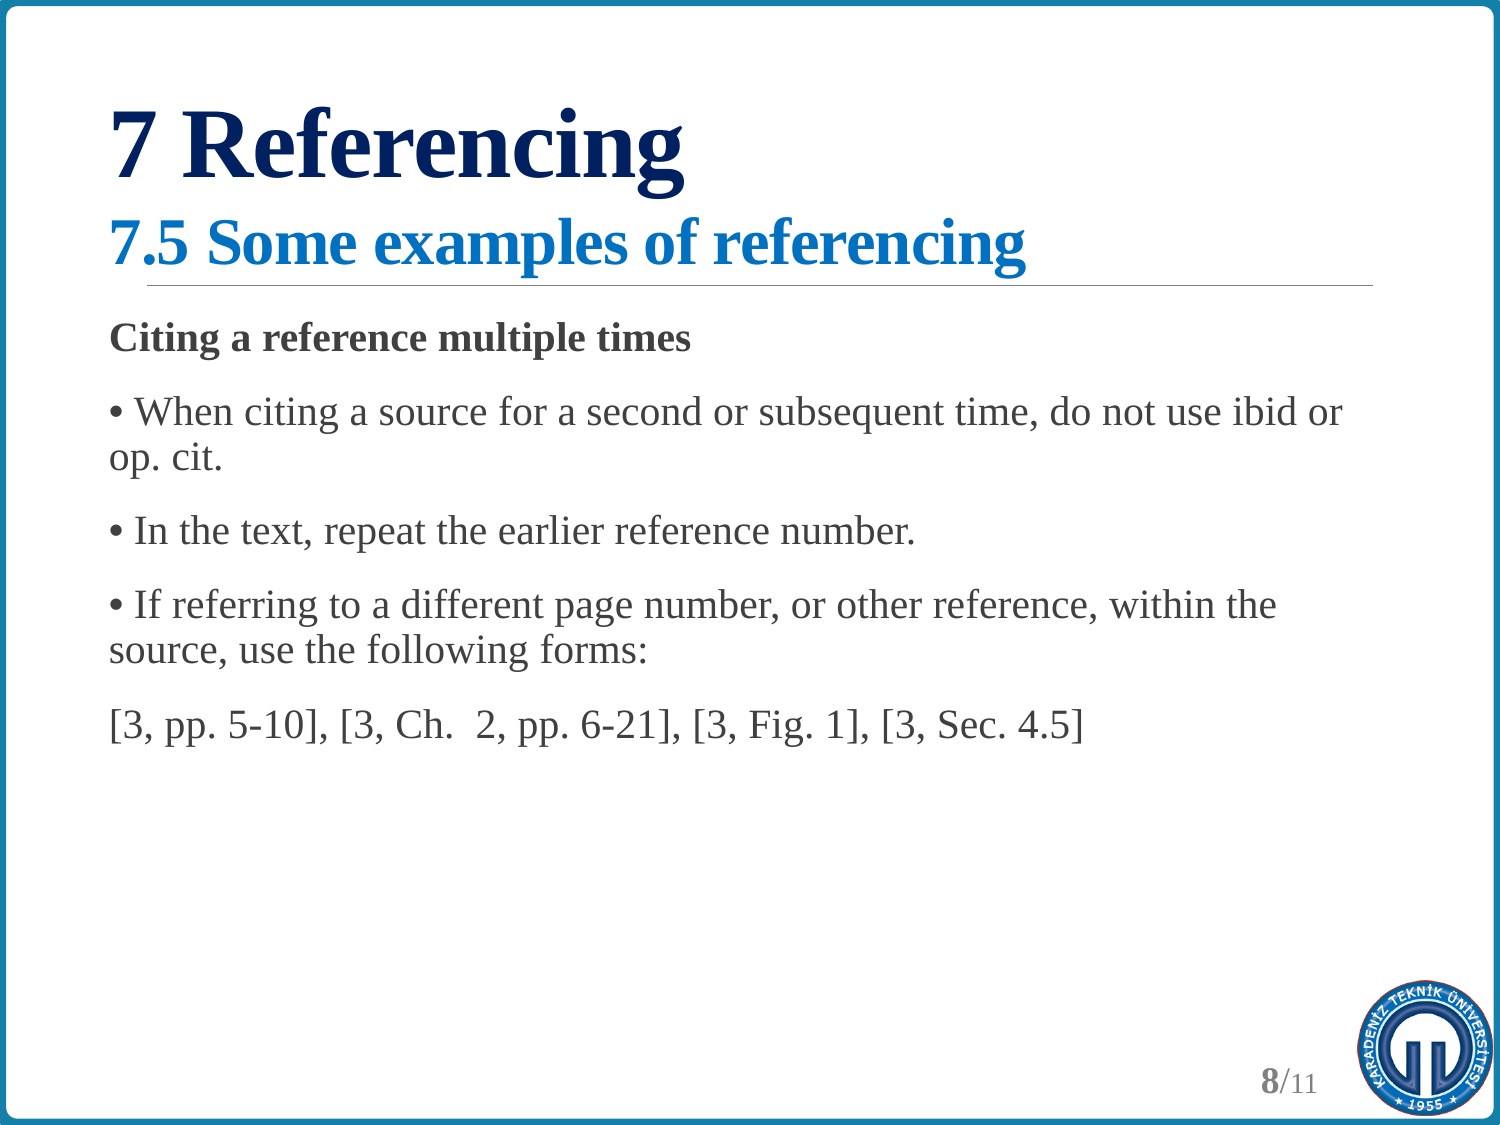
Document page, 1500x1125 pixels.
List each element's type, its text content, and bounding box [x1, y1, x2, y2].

text_box Citing a reference multiple times • When citing a source for a second or subsequent time, do not use ibid or op. cit. • In the text, repeat the earlier reference number. • If referring to a different page number, or other reference, within the source, use the following forms: [3, pp. 5-10], [3, Ch. 2, pp. 6-21], [3, Fig. 1], [3, Sec. 4.5] [93, 307, 1373, 1080]
slide_number 8/11 [1171, 1080, 1334, 1109]
picture [1357, 980, 1493, 1116]
title 7 Referencing 7.5 Some examples of referencing [93, 47, 1407, 285]
